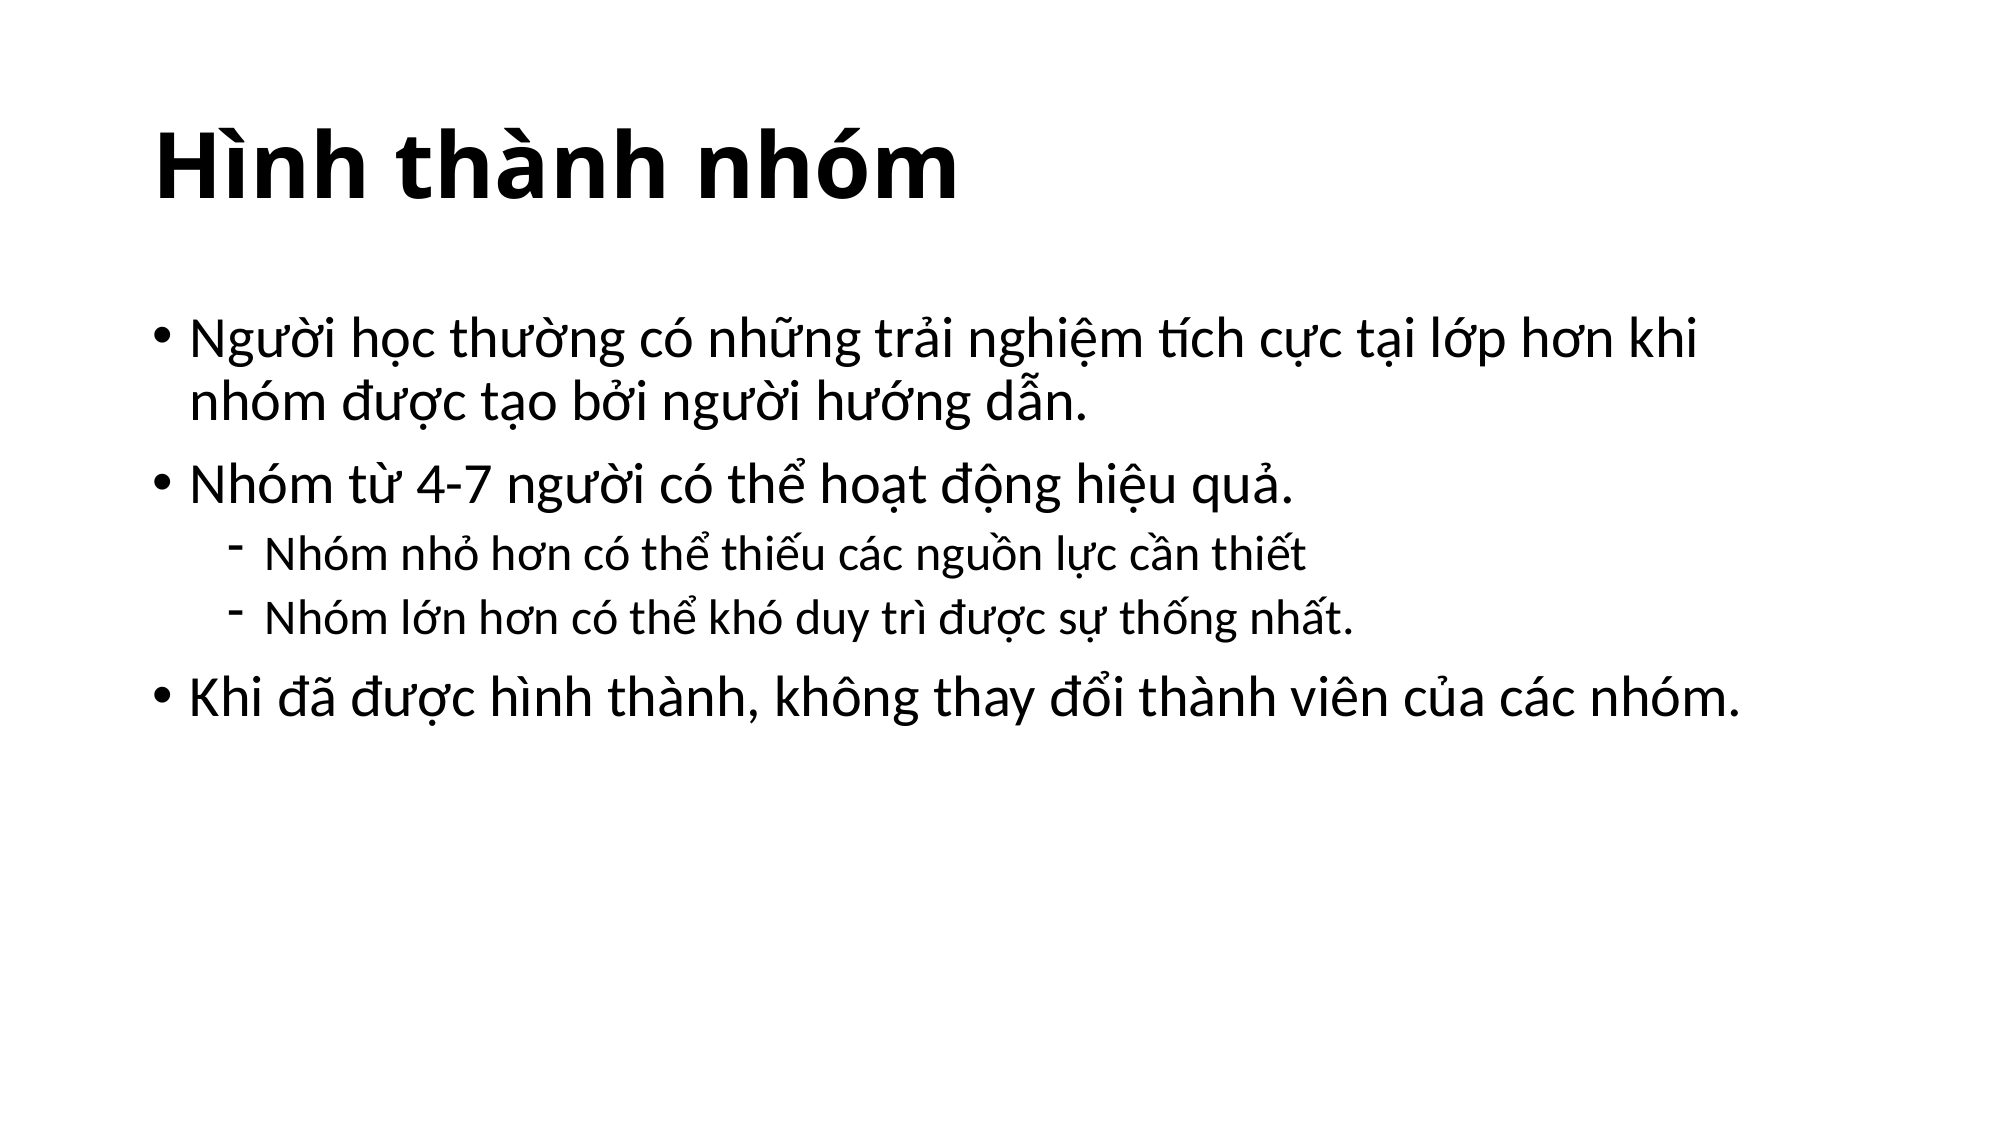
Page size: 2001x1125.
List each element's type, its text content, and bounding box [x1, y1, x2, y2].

list Người học thường có những trải nghiệm tích cực tại lớp hơn khi nhóm được tạo bởi người hướng dẫn. Nhóm từ 4-7 người có thể hoạt động hiệu quả. Nhóm nhỏ hơn có thể thiếu các nguồn lực cần thiết Nhóm lớn hơn có thể khó duy trì được sự thống nhất. Khi đã được hình thành, không thay đổi thành viên của các nhóm. [137, 299, 1863, 1014]
title Hình thành nhóm [137, 59, 1863, 278]
